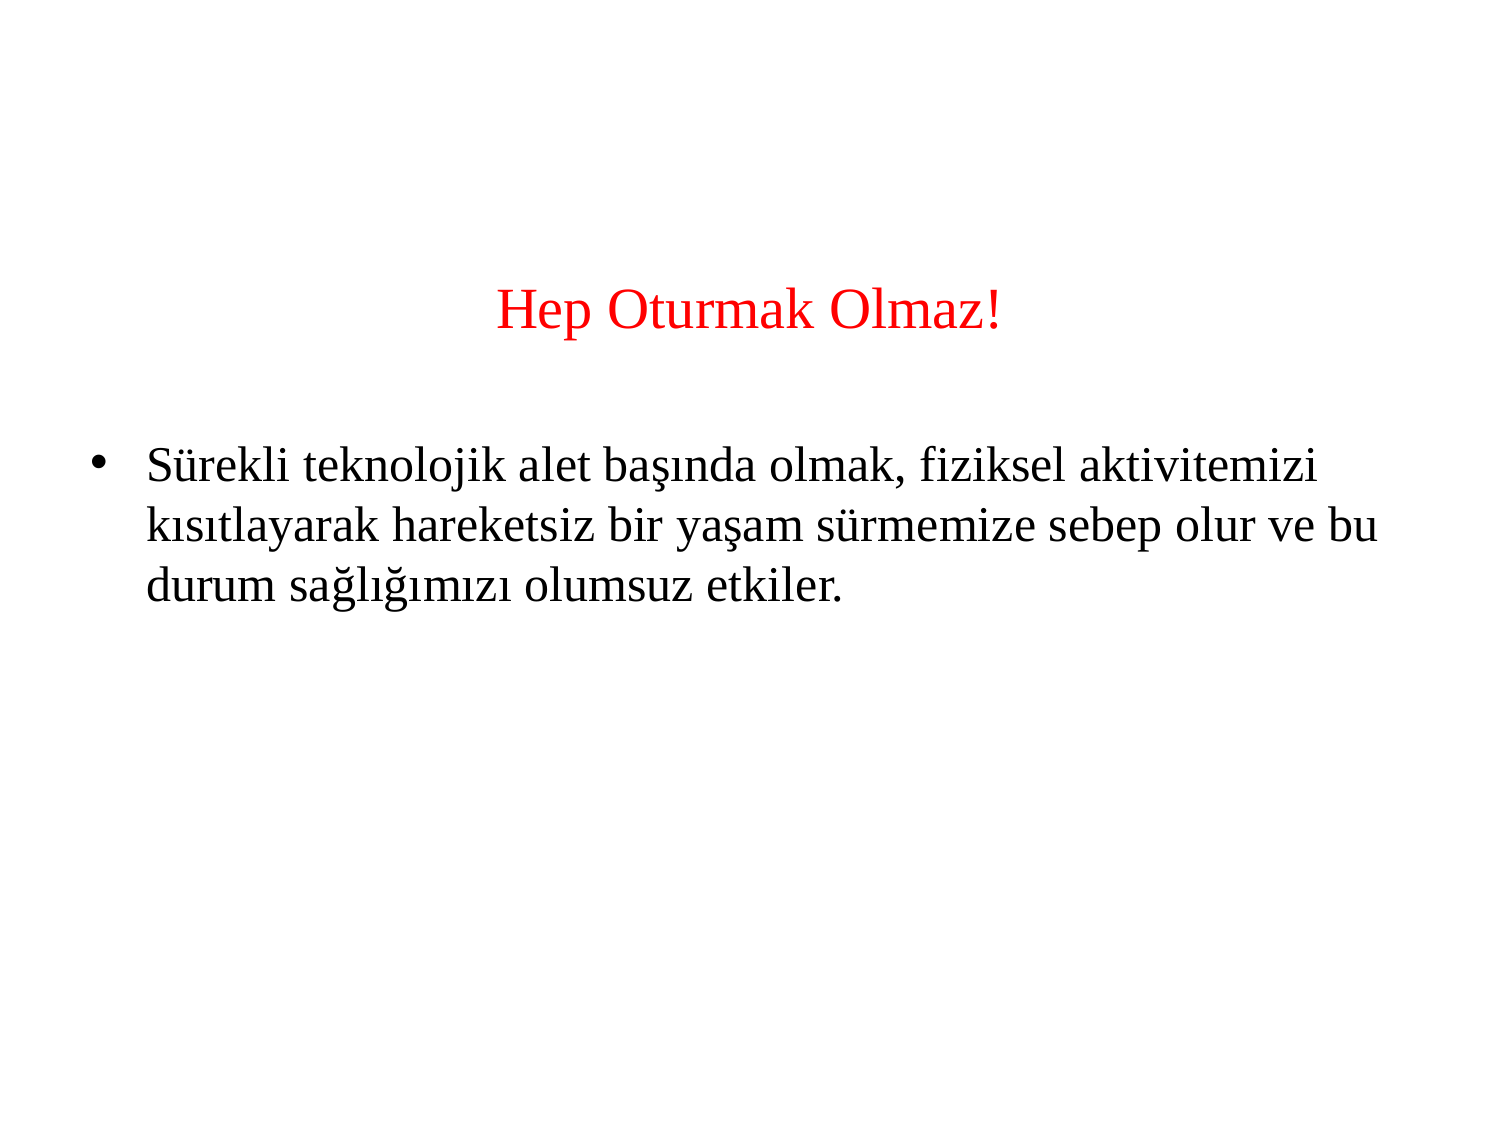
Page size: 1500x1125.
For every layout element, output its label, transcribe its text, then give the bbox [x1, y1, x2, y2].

list Hep Oturmak Olmaz! Sürekli teknolojik alet başında olmak, fiziksel aktivitemizi kısıtlayarak hareketsiz bir yaşam sürmemize sebep olur ve bu durum sağlığımızı olumsuz etkiler. [75, 262, 1425, 1005]
